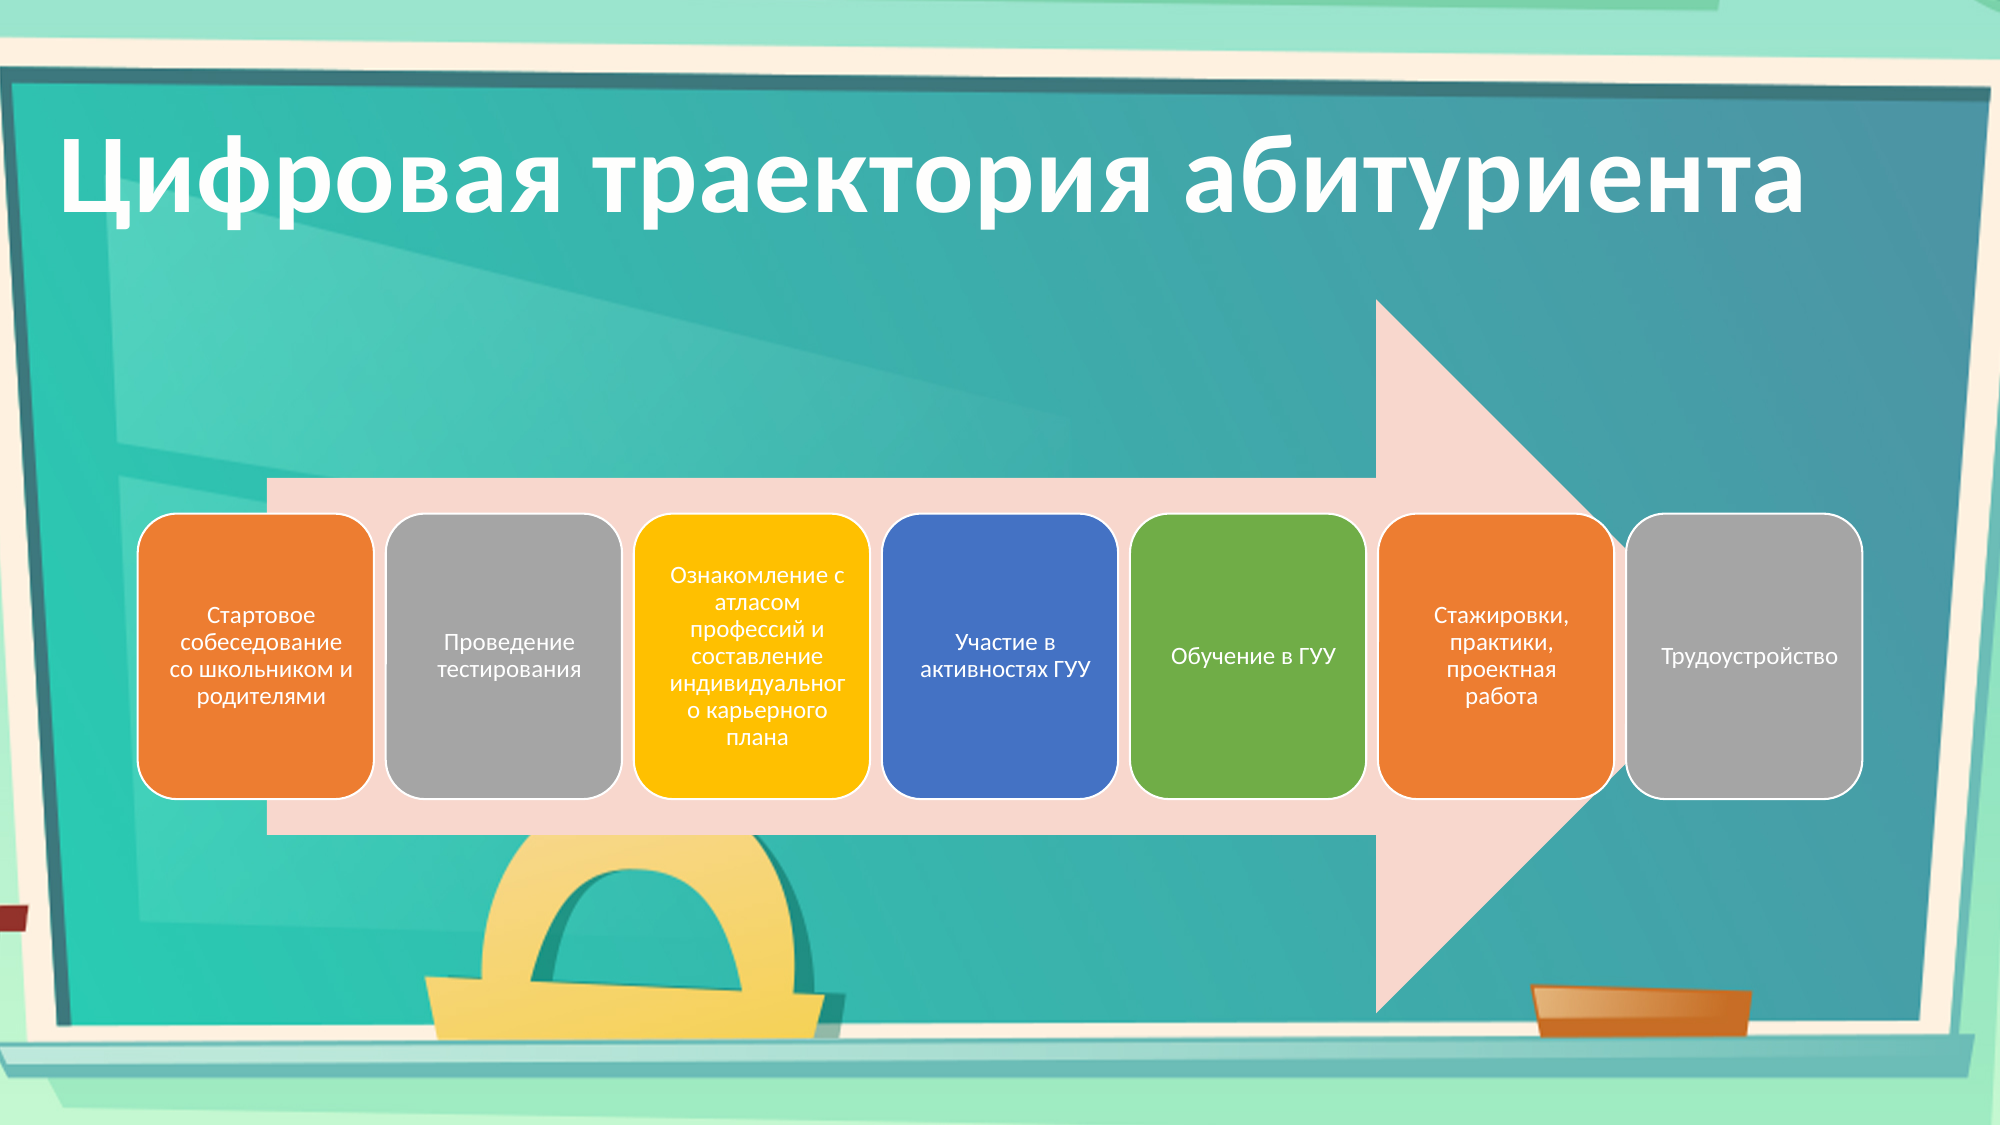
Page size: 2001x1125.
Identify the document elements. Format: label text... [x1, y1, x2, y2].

picture [0, 0, 2000, 1125]
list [137, 299, 1863, 1014]
text_box Цифровая траектория абитуриента [43, 92, 1826, 243]
